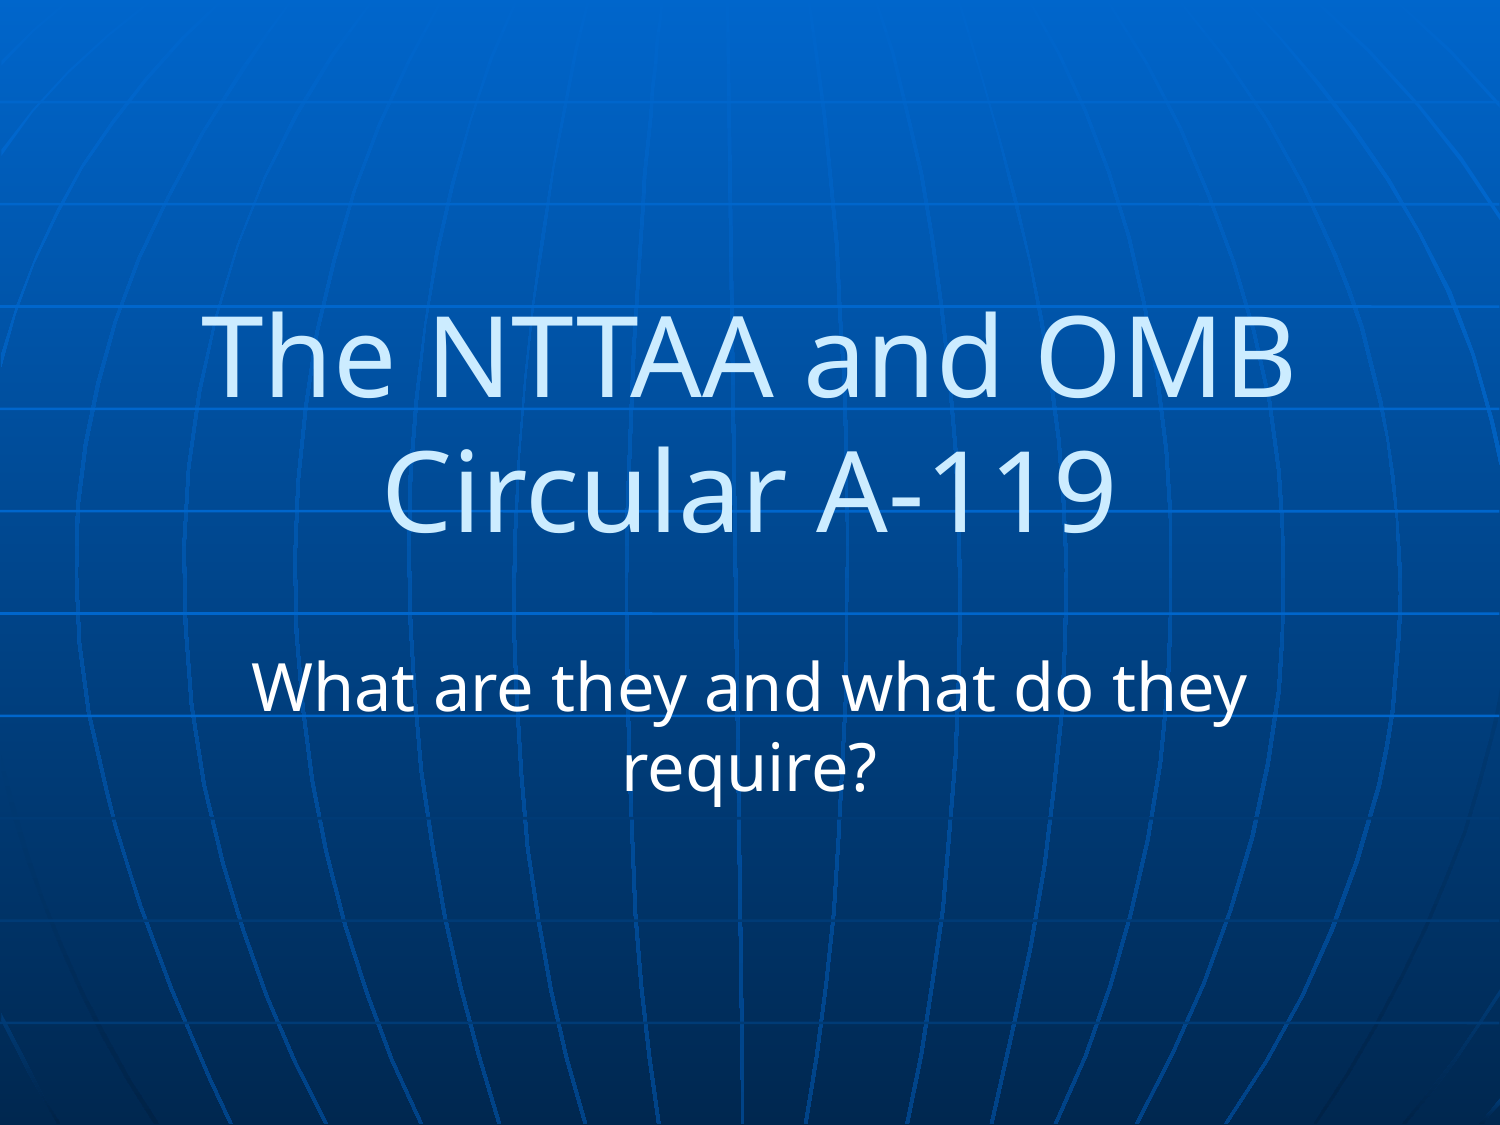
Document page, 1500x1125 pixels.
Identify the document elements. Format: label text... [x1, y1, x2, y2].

title The NTTAA and OMB Circular A-119 [112, 277, 1388, 563]
subtitle What are they and what do they require? [224, 637, 1276, 926]
